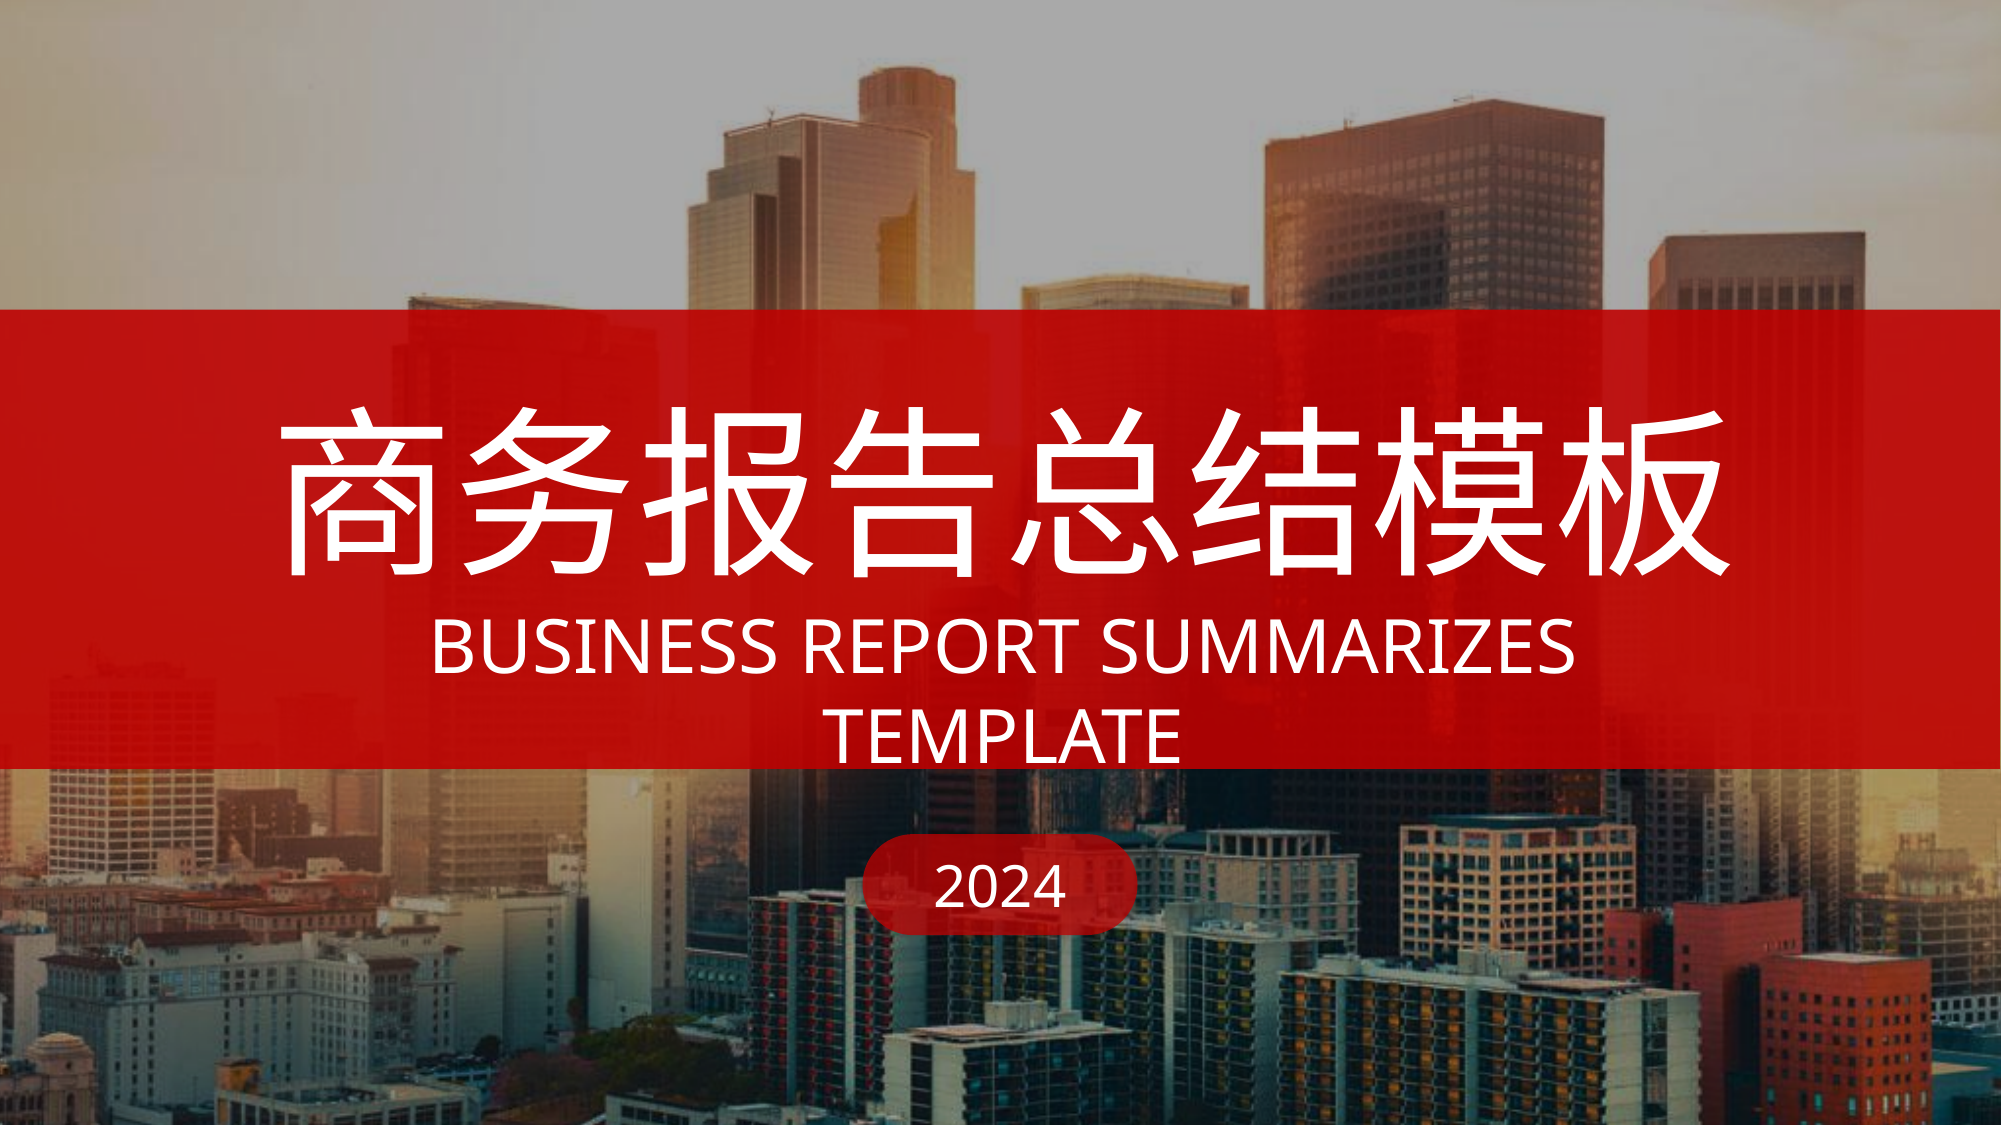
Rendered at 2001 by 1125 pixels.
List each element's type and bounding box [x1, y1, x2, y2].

text_box [862, 834, 1138, 936]
picture [0, 0, 2001, 1125]
